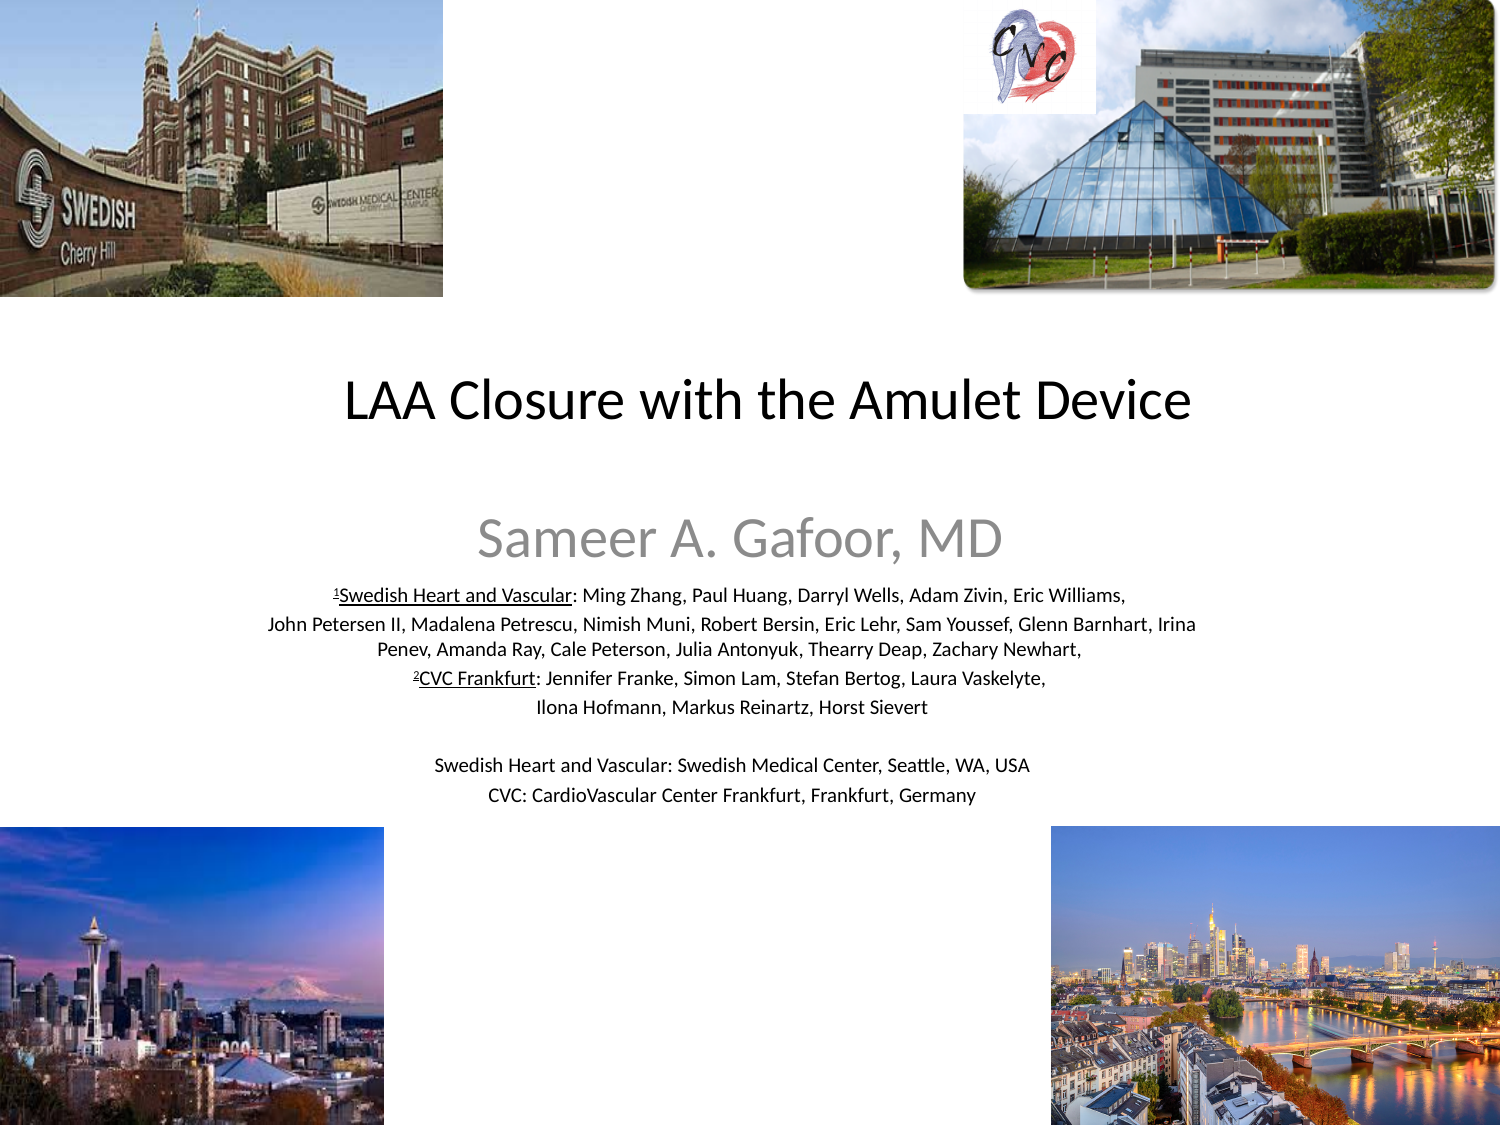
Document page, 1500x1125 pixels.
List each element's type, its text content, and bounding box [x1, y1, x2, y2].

title LAA Closure with the Amulet Device [111, 188, 1426, 605]
picture [1051, 825, 1500, 1125]
picture [0, 827, 384, 1125]
subtitle Sameer A. Gafoor, MD [178, 491, 1304, 599]
picture [0, 0, 443, 298]
text_box 1Swedish Heart and Vascular: Ming Zhang, Paul Huang, Darryl Wells, Adam Zivin, Eric Williams, John Petersen II, Madalena Petrescu, Nimish Muni, Robert Bersin, Eric Lehr, Sam Youssef, Glenn Barnhart, Irina Penev, Amanda Ray, Cale Peterson, Julia Antonyuk, Thearry Deap, Zachary Newhart, 2CVC Frankfurt: Jennifer Franke, Simon Lam, Stefan Bertog, Laura Vaskelyte, Ilona Hofmann, Markus Reinartz, Horst Sievert Swedish Heart and Vascular: Swedish Medical Center, Seattle, WA, USA CVC: CardioVascular Center Frankfurt, Frankfurt, Germany [235, 545, 1229, 920]
picture [962, 0, 1500, 298]
